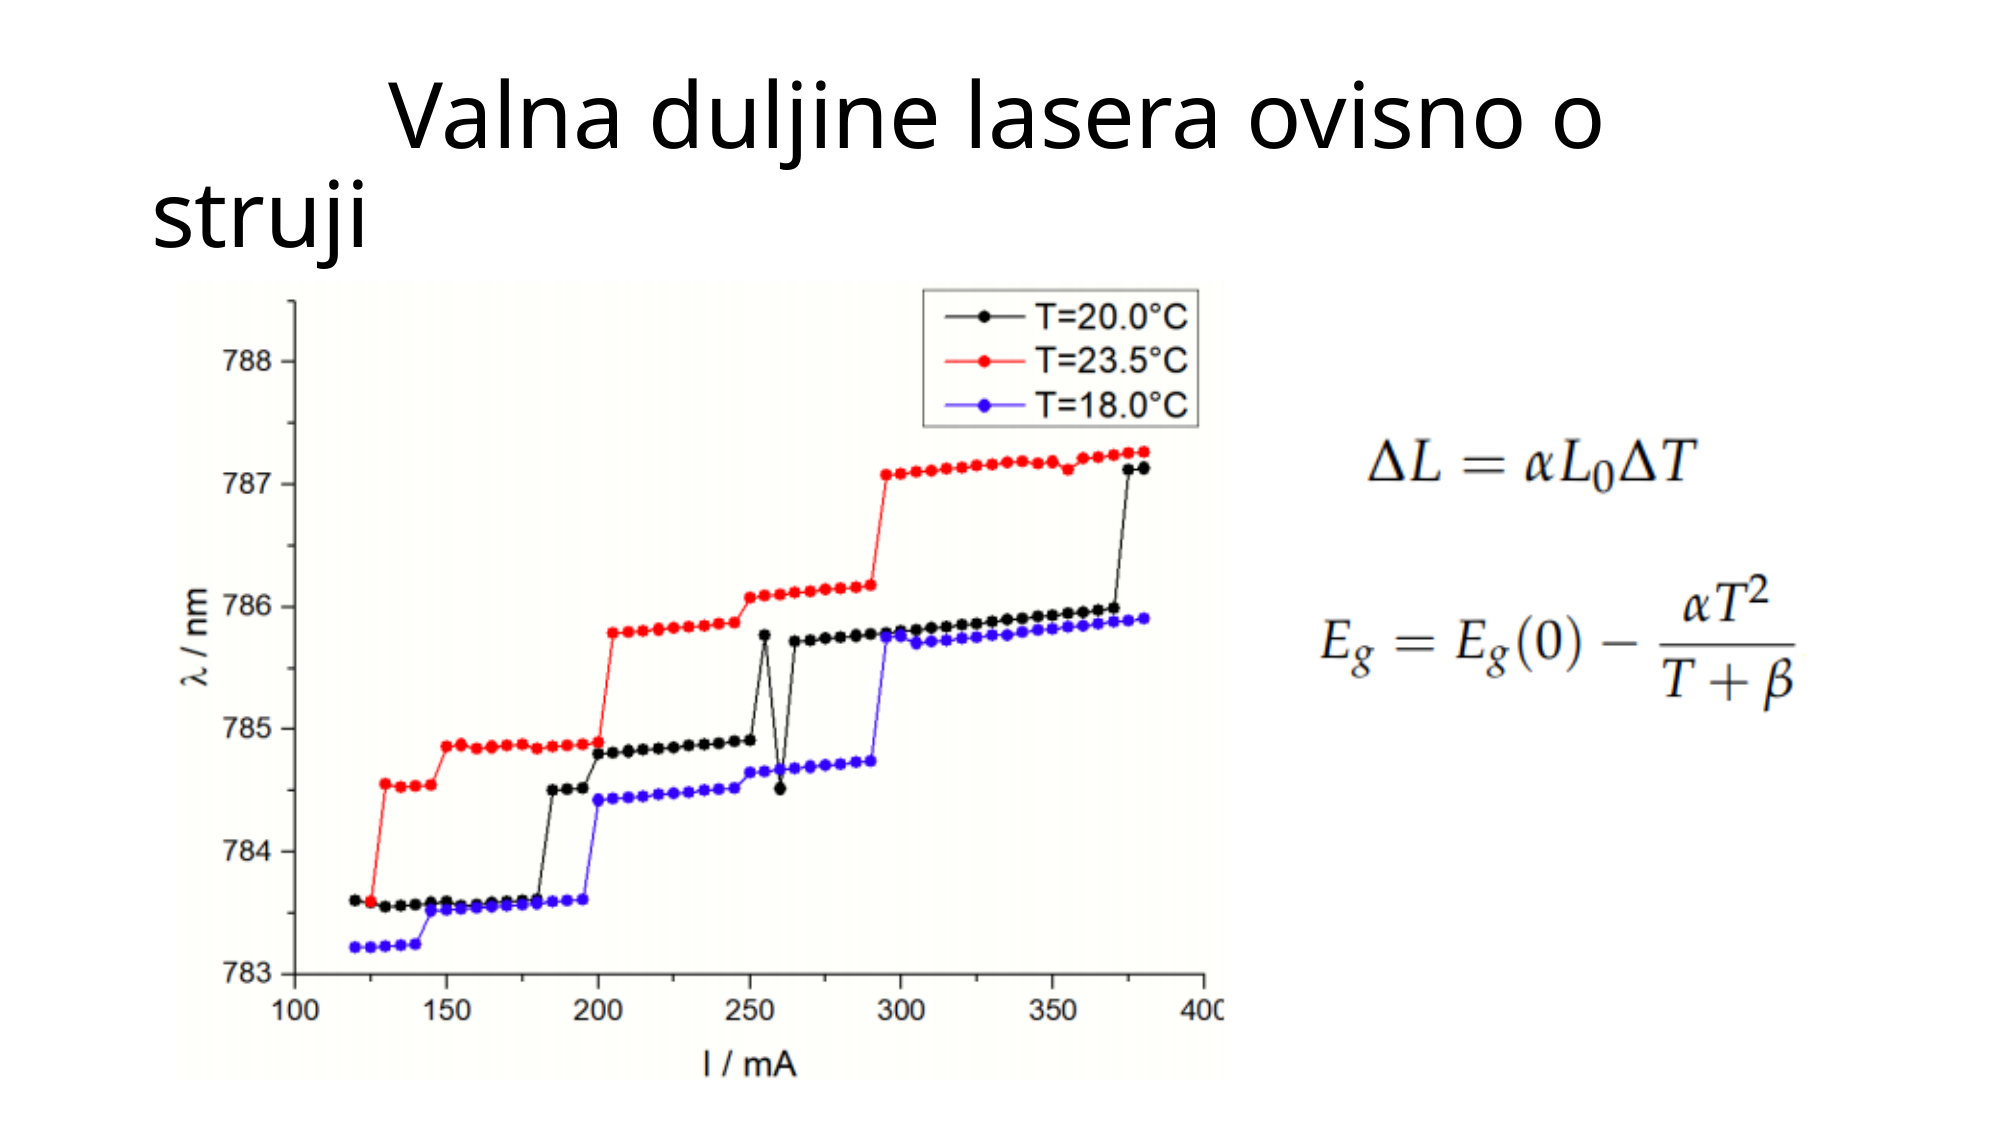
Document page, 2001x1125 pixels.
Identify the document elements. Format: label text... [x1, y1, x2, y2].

picture [1355, 414, 1701, 508]
title Valna duljine lasera ovisno o struji [136, 59, 1862, 278]
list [170, 277, 1234, 1080]
picture [1293, 556, 1805, 734]
